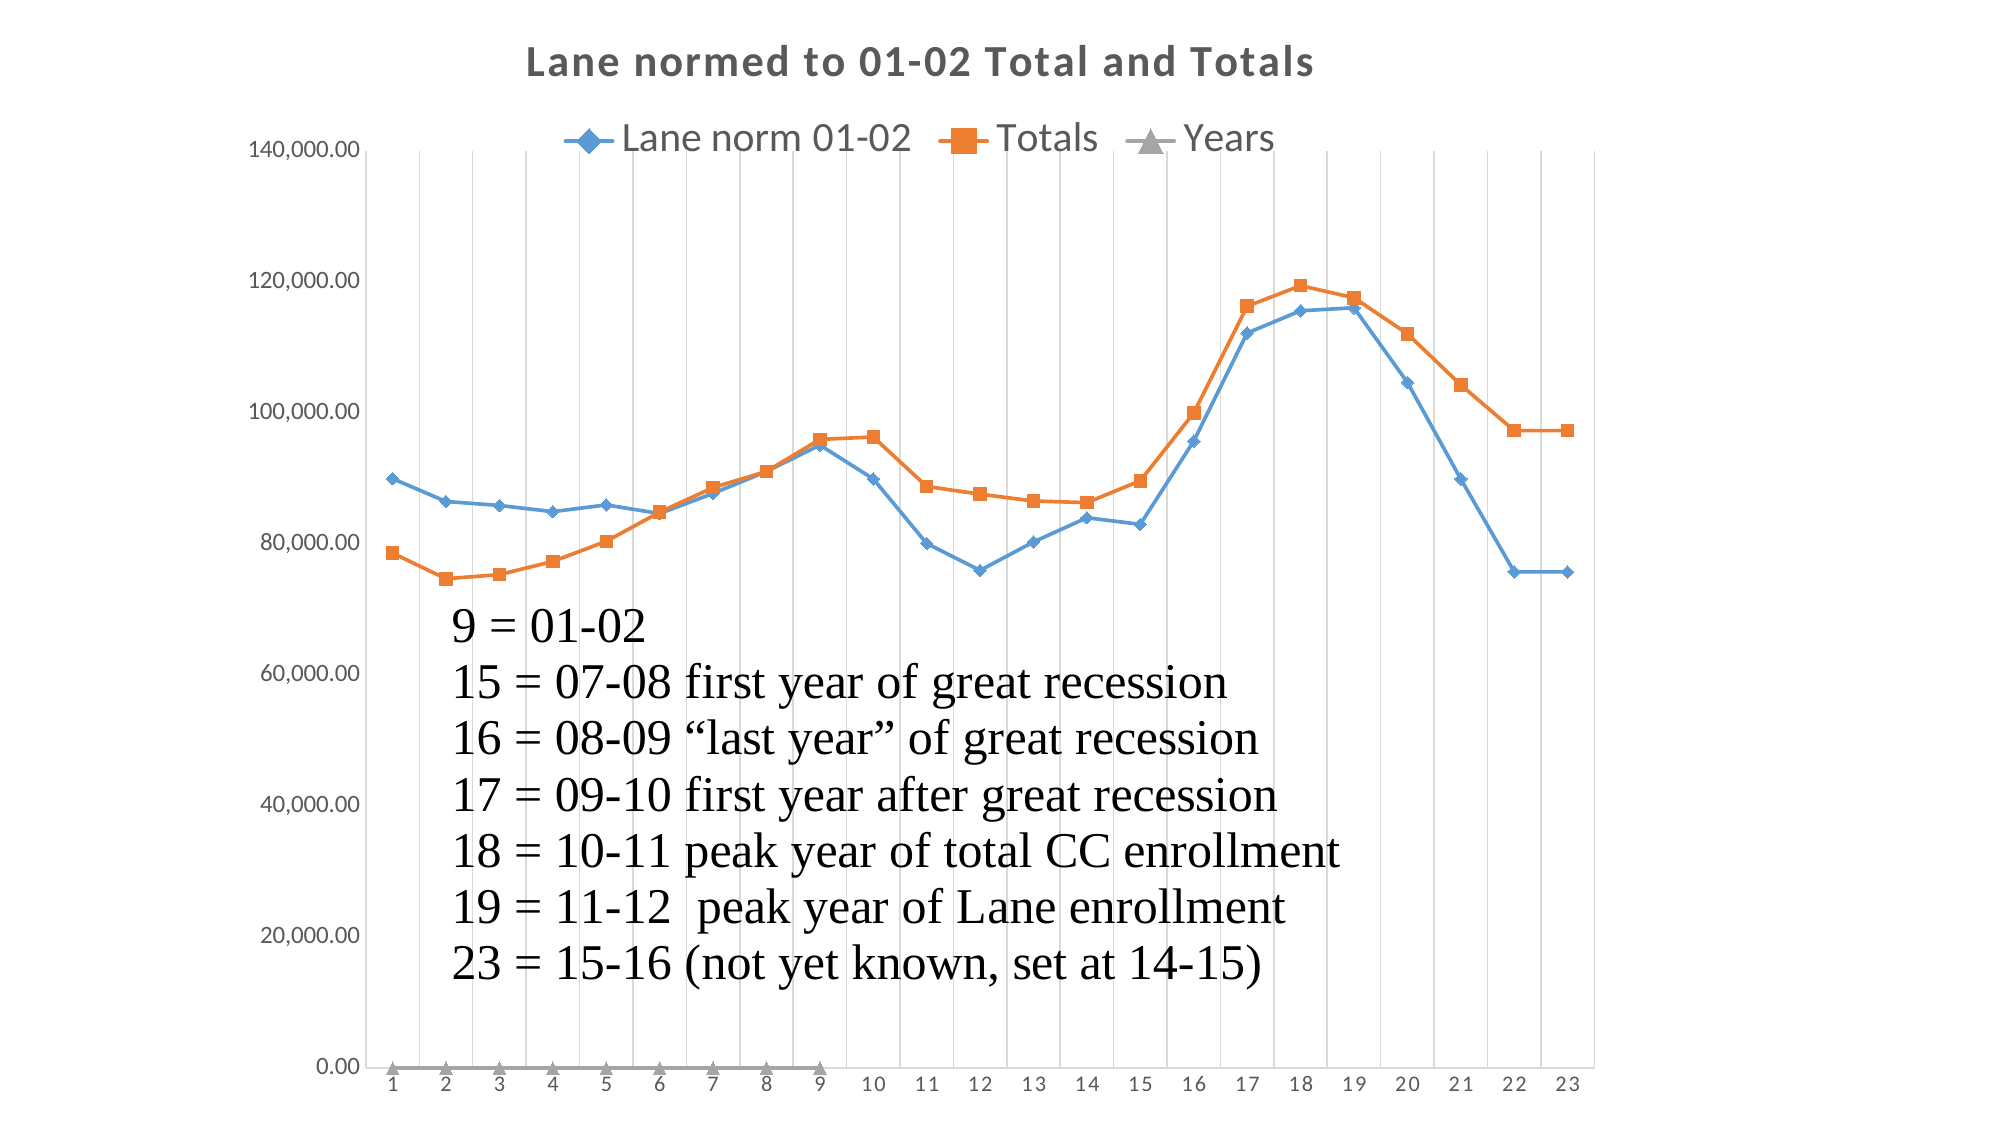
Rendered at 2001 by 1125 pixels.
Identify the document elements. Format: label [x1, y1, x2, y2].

chart [219, 0, 1622, 1125]
